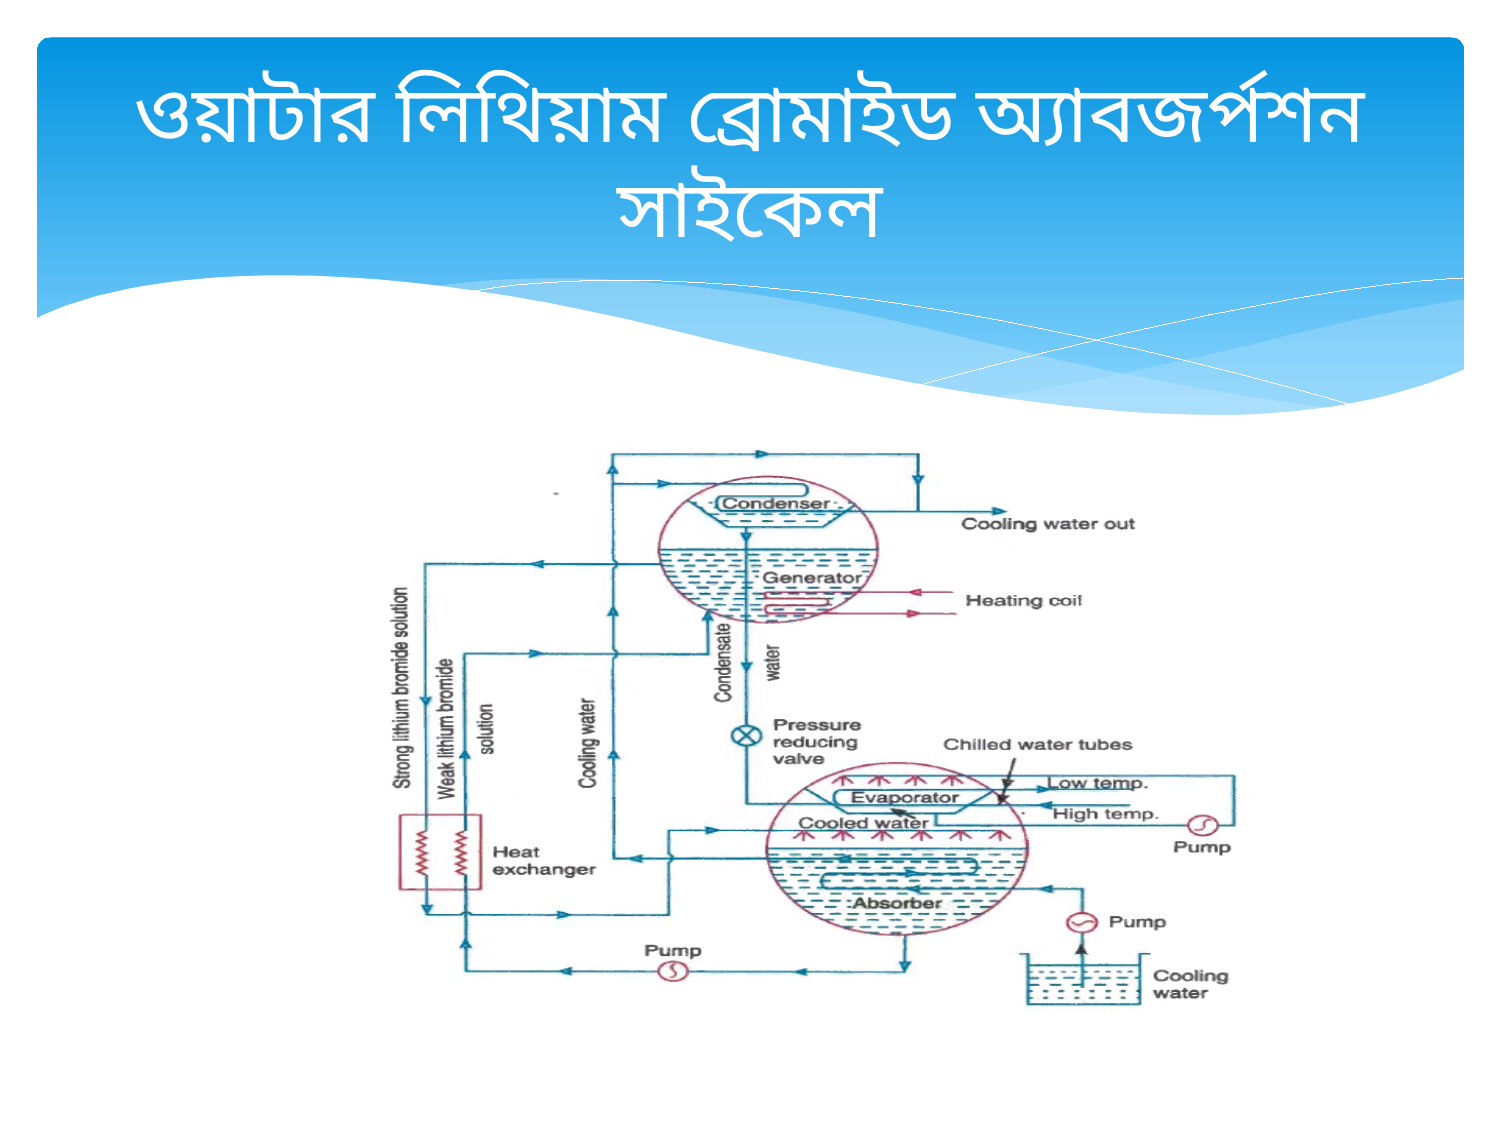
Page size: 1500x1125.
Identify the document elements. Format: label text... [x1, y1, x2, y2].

title ওয়াটার লিথিয়াম ব্রোমাইড অ্যাবজর্পশন সাইকেল [75, 55, 1425, 261]
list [262, 437, 1288, 1013]
